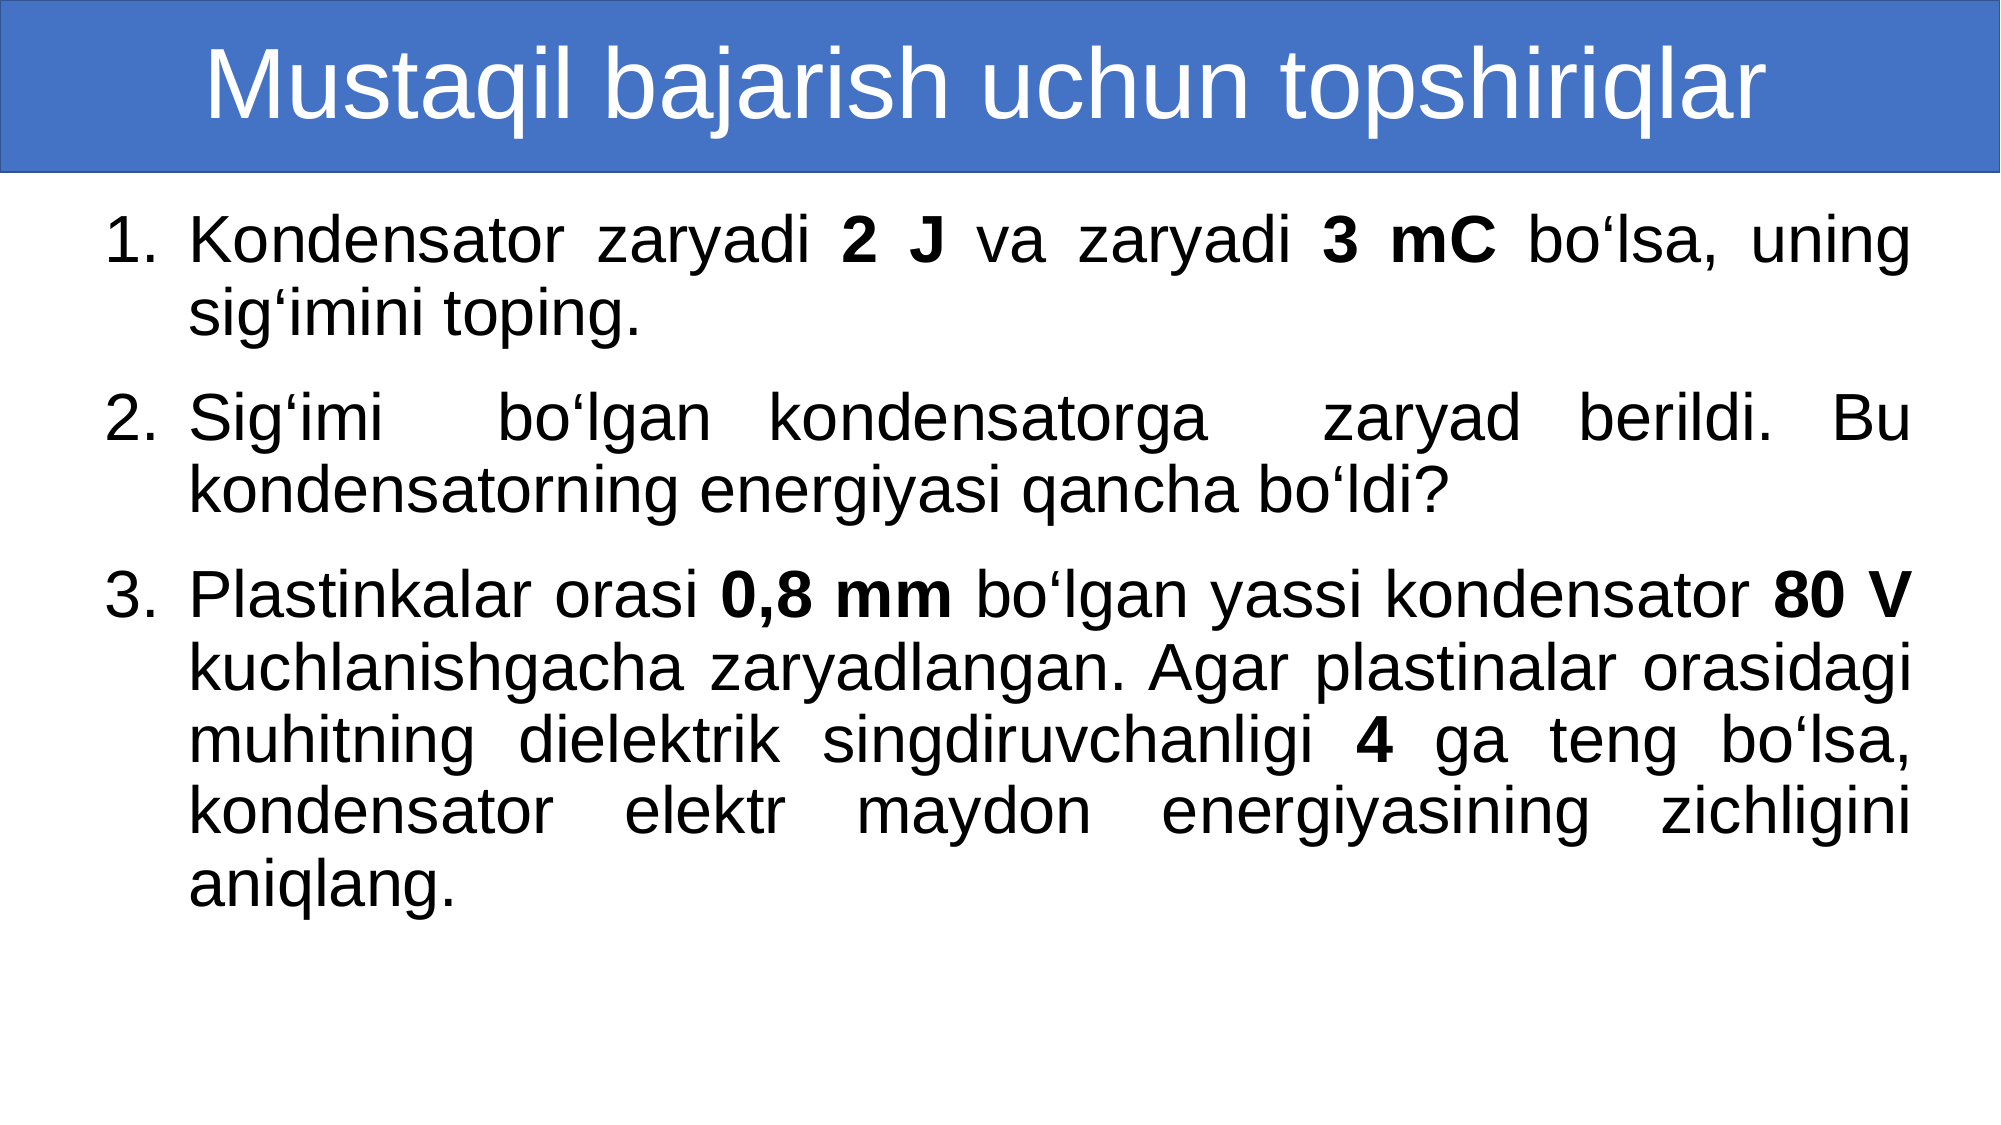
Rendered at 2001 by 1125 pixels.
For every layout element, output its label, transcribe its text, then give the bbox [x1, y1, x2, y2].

title Mustaqil bajarish uchun topshiriqlar [0, 0, 2000, 173]
